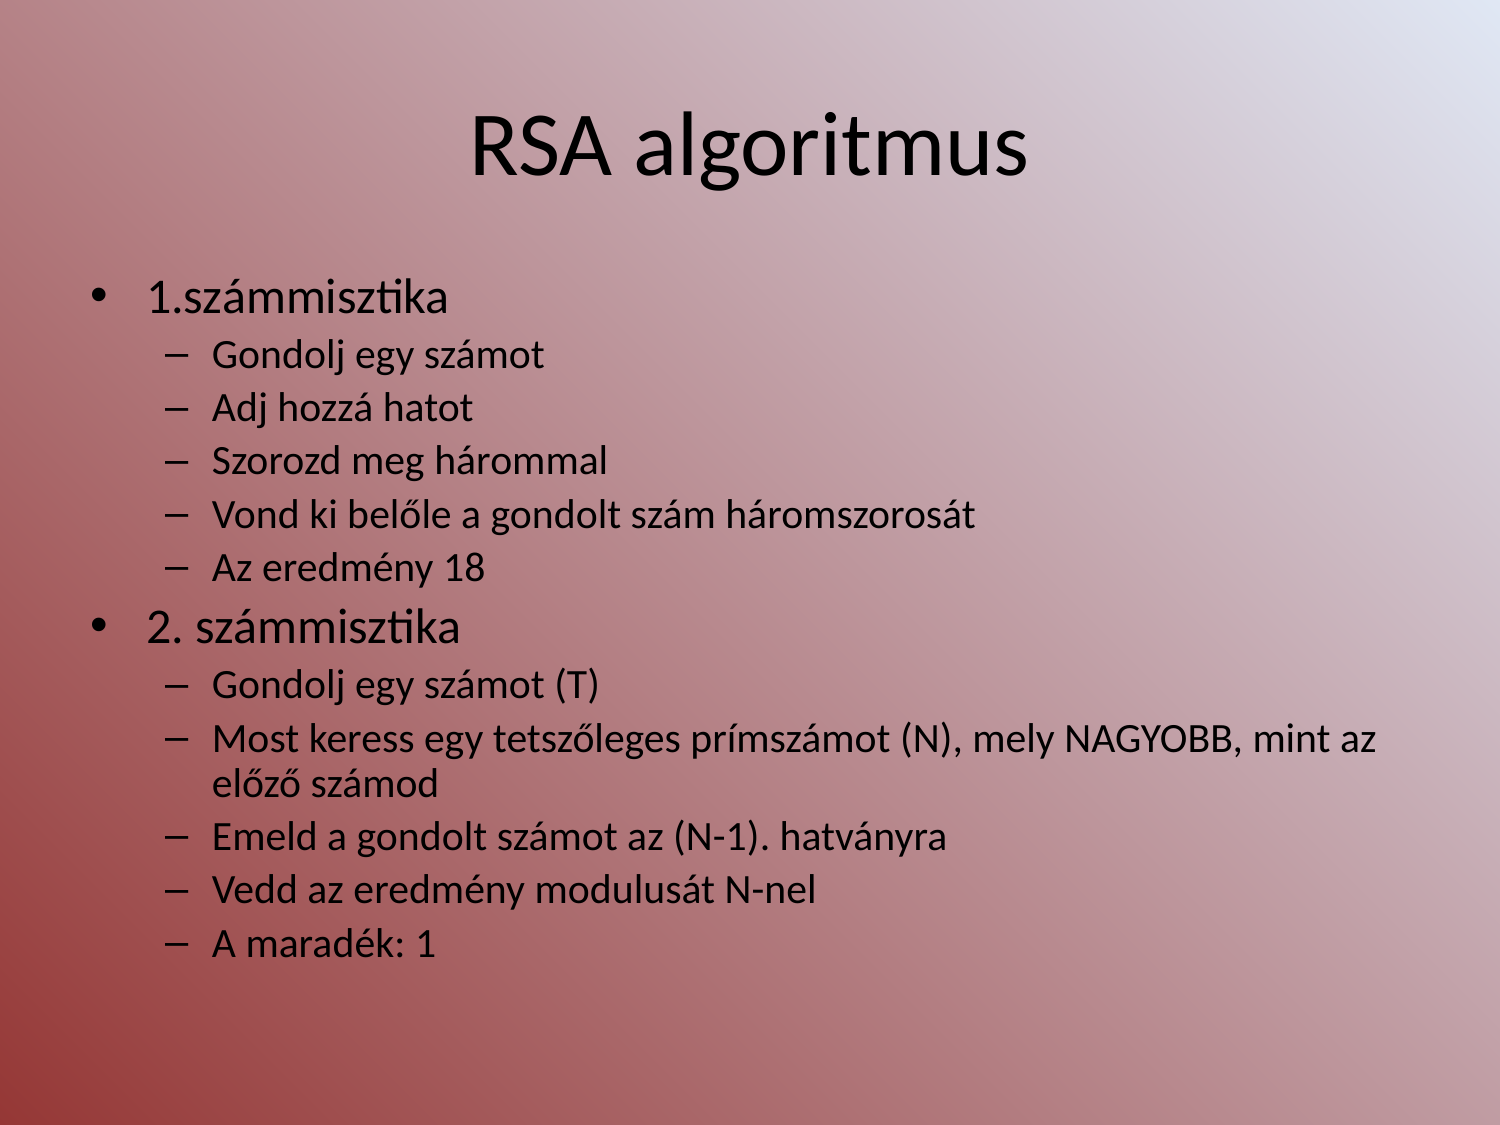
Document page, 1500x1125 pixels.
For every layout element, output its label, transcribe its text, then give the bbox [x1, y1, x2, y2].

list 1.számmisztika Gondolj egy számot Adj hozzá hatot Szorozd meg hárommal Vond ki belőle a gondolt szám háromszorosát Az eredmény 18 2. számmisztika Gondolj egy számot (T) Most keress egy tetszőleges prímszámot (N), mely NAGYOBB, mint az előző számod Emeld a gondolt számot az (N-1). hatványra Vedd az eredmény modulusát N-nel A maradék: 1 [75, 262, 1425, 1005]
title RSA algoritmus [75, 45, 1425, 233]
